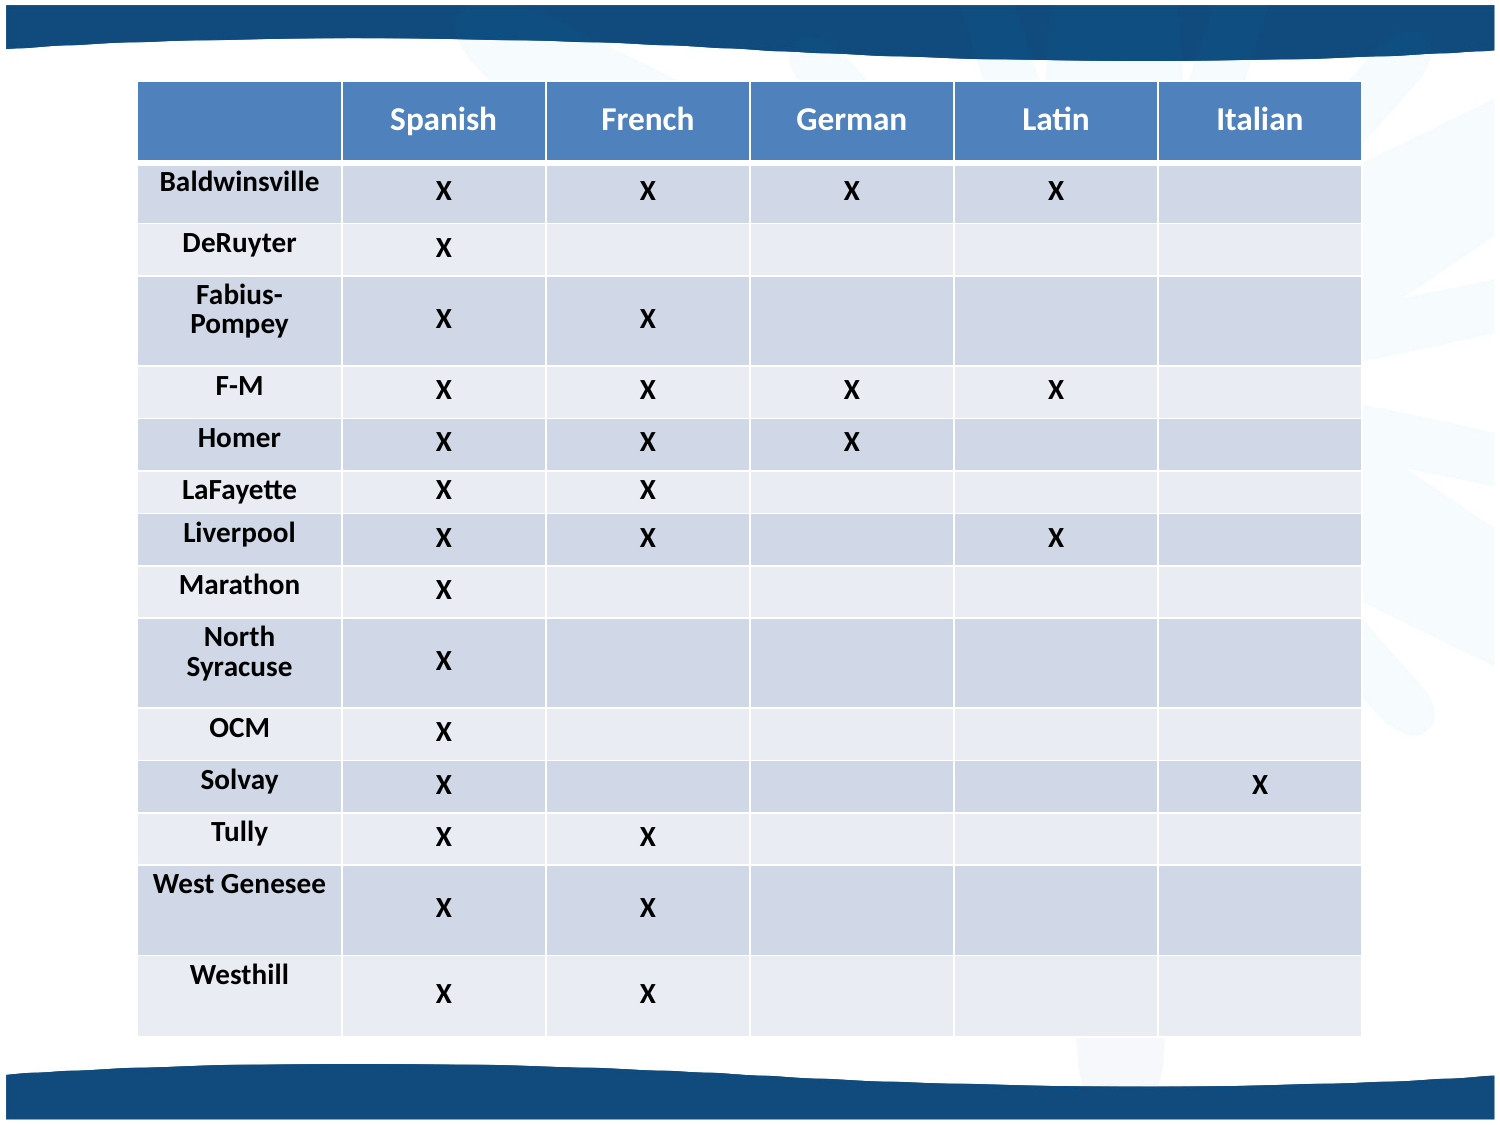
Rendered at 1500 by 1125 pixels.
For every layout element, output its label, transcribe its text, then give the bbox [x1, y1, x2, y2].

table_cell Tully [138, 814, 341, 864]
table_cell [547, 224, 749, 275]
table_cell [751, 866, 953, 955]
table_cell [1159, 567, 1361, 617]
table_header Italian [1159, 82, 1361, 160]
table_cell OCM [138, 709, 341, 760]
table_cell X [547, 866, 749, 955]
table_cell [1159, 619, 1361, 707]
table_cell [955, 567, 1157, 617]
table_cell Westhill [138, 956, 341, 1036]
table_cell Solvay [138, 761, 341, 812]
table_cell X [751, 367, 953, 418]
table_cell LaFayette [138, 472, 341, 513]
table_cell X [547, 514, 749, 565]
table_header [138, 82, 341, 160]
table_cell [955, 472, 1157, 513]
table_cell X [343, 956, 545, 1036]
table_cell Baldwinsville [138, 166, 341, 223]
table_cell [1159, 277, 1361, 365]
picture [0, 0, 1500, 1125]
table_cell X [343, 814, 545, 864]
table_cell X [955, 514, 1157, 565]
table_cell [955, 956, 1157, 1036]
table_cell [955, 814, 1157, 864]
table_cell X [343, 472, 545, 513]
table_cell X [955, 367, 1157, 418]
table_header Spanish [343, 82, 545, 160]
table_cell X [547, 277, 749, 365]
table_cell [955, 761, 1157, 812]
table_cell X [1159, 761, 1361, 812]
table_cell [1159, 956, 1361, 1036]
table_cell [1159, 224, 1361, 275]
table_cell [1159, 472, 1361, 513]
table_cell F-M [138, 367, 341, 418]
table_cell [751, 224, 953, 275]
table_cell [751, 761, 953, 812]
table_header Latin [955, 82, 1157, 160]
table_cell [955, 277, 1157, 365]
table_cell X [547, 814, 749, 864]
table_cell [1159, 419, 1361, 470]
table_cell North Syracuse [138, 619, 341, 707]
table_header German [751, 82, 953, 160]
table_cell X [343, 367, 545, 418]
table_cell X [343, 224, 545, 275]
table_cell X [955, 166, 1157, 223]
table_cell [751, 472, 953, 513]
table_cell X [547, 956, 749, 1036]
table_cell [1159, 709, 1361, 760]
table_cell [751, 956, 953, 1036]
table_cell X [343, 866, 545, 955]
table_cell [751, 619, 953, 707]
table_cell [751, 567, 953, 617]
table_cell [1159, 866, 1361, 955]
table_cell Liverpool [138, 514, 341, 565]
table_cell X [751, 419, 953, 470]
table_cell [1159, 814, 1361, 864]
table_cell DeRuyter [138, 224, 341, 275]
table_cell [955, 224, 1157, 275]
table_cell X [547, 419, 749, 470]
table_cell X [343, 419, 545, 470]
table_cell [751, 277, 953, 365]
table_cell [751, 814, 953, 864]
table_cell [751, 514, 953, 565]
table_cell X [343, 567, 545, 617]
table_cell [955, 866, 1157, 955]
table_cell West Genesee [138, 866, 341, 955]
table_cell [1159, 514, 1361, 565]
table_cell X [343, 166, 545, 223]
table_cell X [343, 709, 545, 760]
table_cell [547, 761, 749, 812]
table_cell [1159, 367, 1361, 418]
table_cell [547, 619, 749, 707]
table_cell X [343, 761, 545, 812]
table_cell [547, 709, 749, 760]
table_cell Homer [138, 419, 341, 470]
table_cell [751, 709, 953, 760]
table_cell [955, 709, 1157, 760]
table_cell X [751, 166, 953, 223]
table_cell Fabius-Pompey [138, 277, 341, 365]
table_cell X [547, 367, 749, 418]
table_cell Marathon [138, 567, 341, 617]
table_cell [1159, 166, 1361, 223]
table_cell [955, 419, 1157, 470]
table_cell X [343, 619, 545, 707]
table_header French [547, 82, 749, 160]
table_cell X [547, 166, 749, 223]
table_cell X [343, 277, 545, 365]
table_cell [955, 619, 1157, 707]
table_cell [547, 567, 749, 617]
table_cell X [343, 514, 545, 565]
table_cell X [547, 472, 749, 513]
